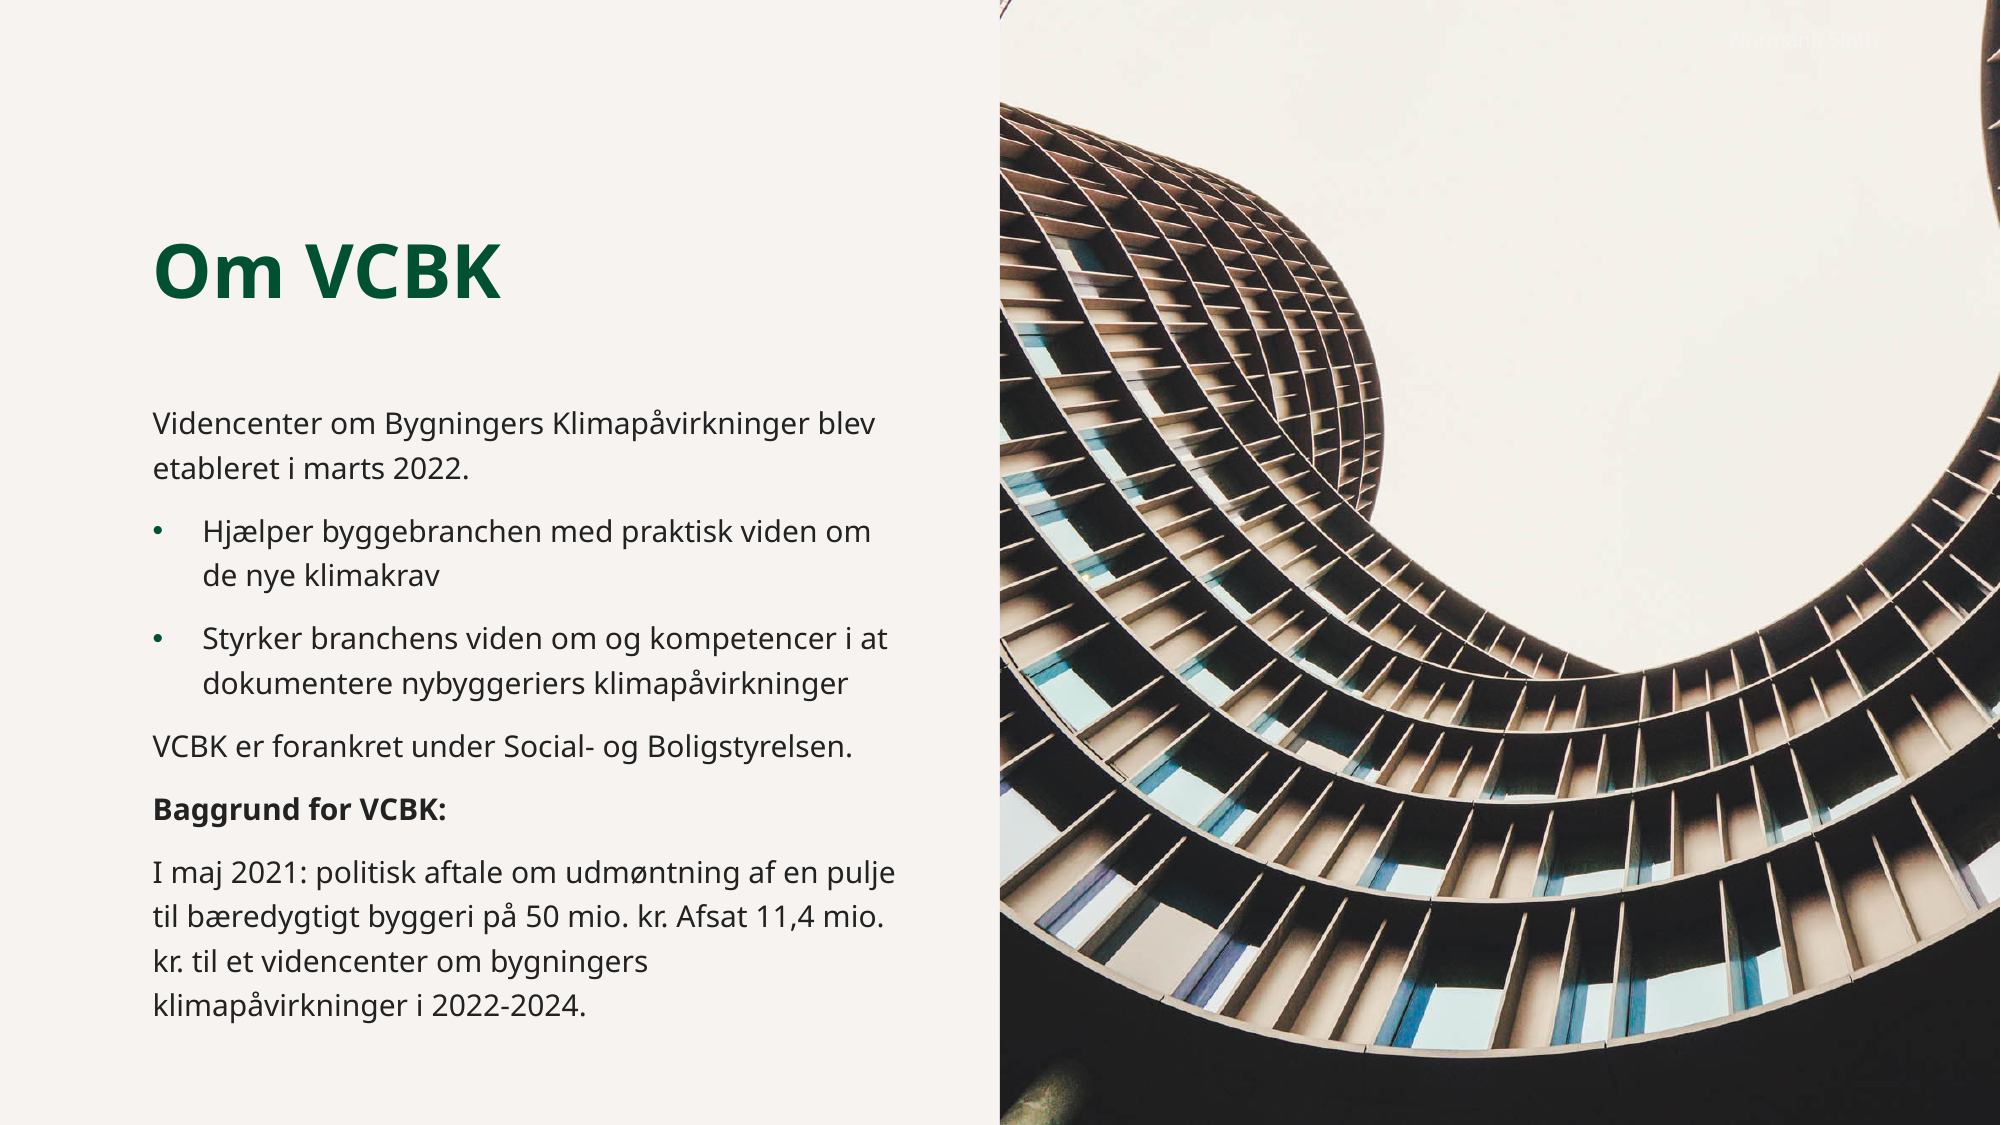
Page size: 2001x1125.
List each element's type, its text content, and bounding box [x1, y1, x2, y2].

list Videncenter om Bygningers Klimapåvirkninger blev etableret i marts 2022. Hjælper byggebranchen med praktisk viden om de nye klimakrav Styrker branchens viden om og kompetencer i at dokumentere nybyggeriers klimapåvirkninger VCBK er forankret under Social- og Boligstyrelsen. Baggrund for VCBK: I maj 2021: politisk aftale om udmøntning af en pulje til bæredygtigt byggeri på 50 mio. kr. Afsat 11,4 mio. kr. til et videncenter om bygningers klimapåvirkninger i 2022-2024. [137, 388, 914, 1043]
title Om VCBK [137, 59, 914, 323]
picture [999, 0, 2000, 1125]
